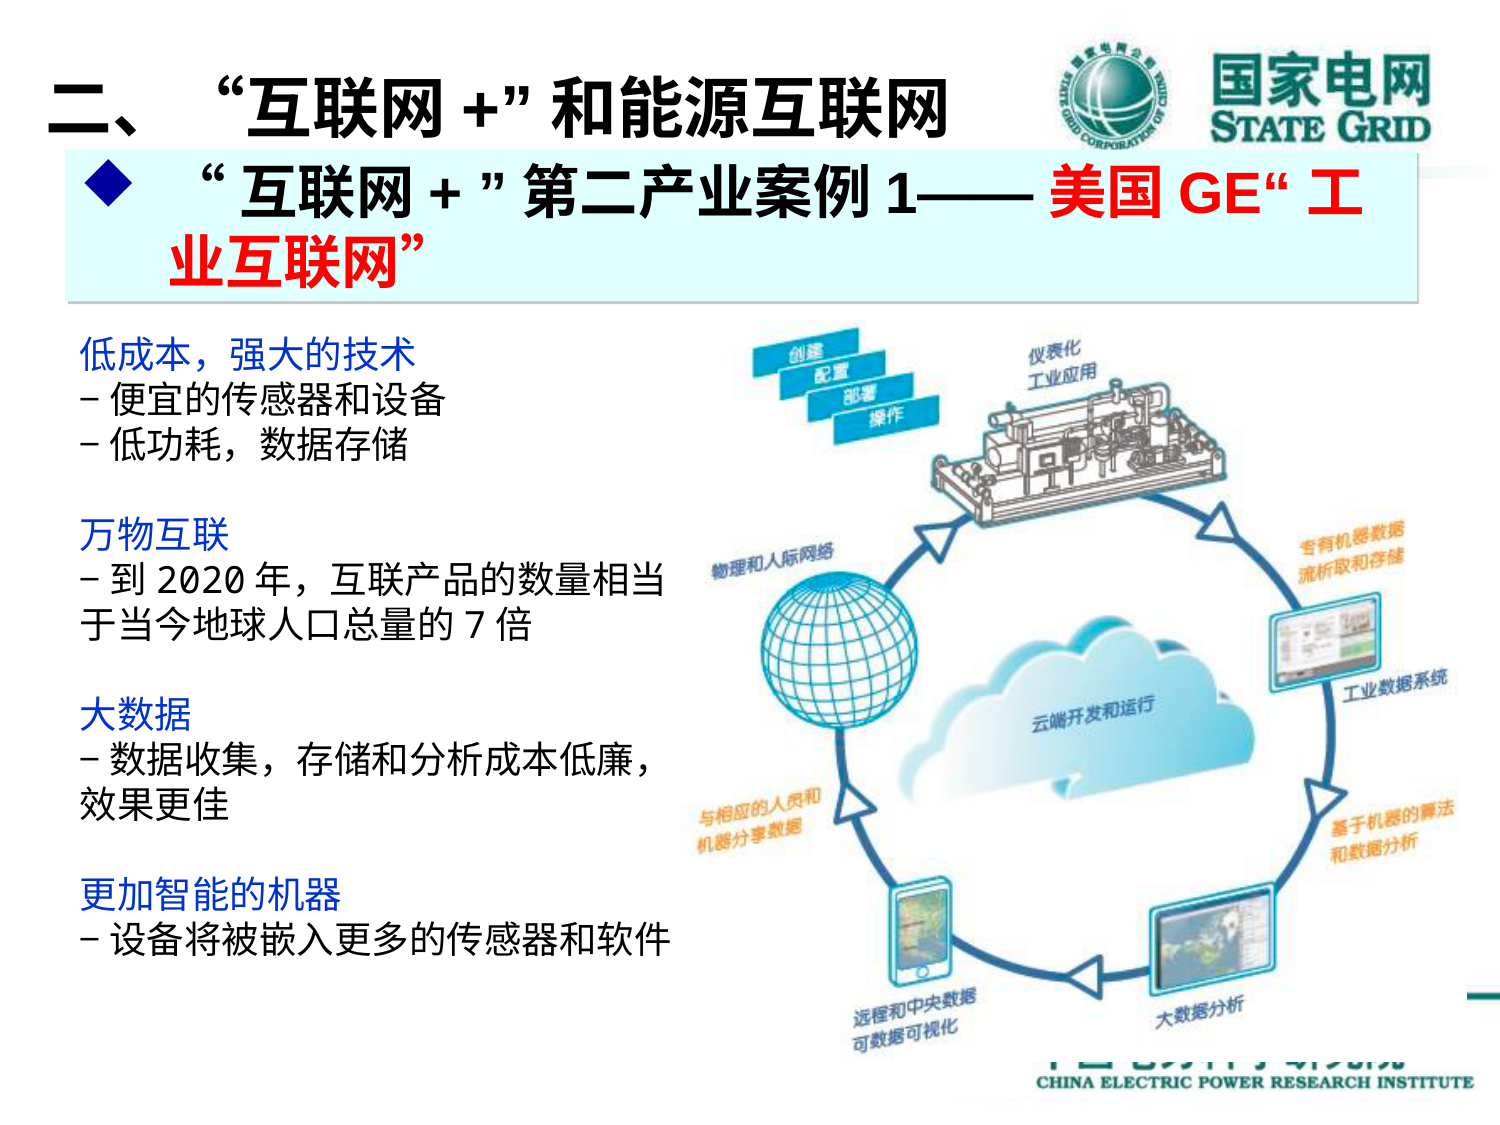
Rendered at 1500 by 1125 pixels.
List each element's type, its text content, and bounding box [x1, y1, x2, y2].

picture [0, 0, 1500, 1125]
text_box 低成本，强大的技术 −便宜的传感器和设备 −低功耗，数据存储 万物互联 −到2020年，互联产品的数量相当于当今地球人口总量的7倍 大数据 −数据收集，存储和分析成本低廉，效果更佳 更加智能的机器 −设备将被嵌入更多的传感器和软件 [64, 323, 674, 969]
text_box “互联网+ ”第二产业案例1——美国GE“工业互联网” [64, 149, 1418, 302]
text_box 二、“互联网+”和能源互联网 [30, 58, 966, 154]
